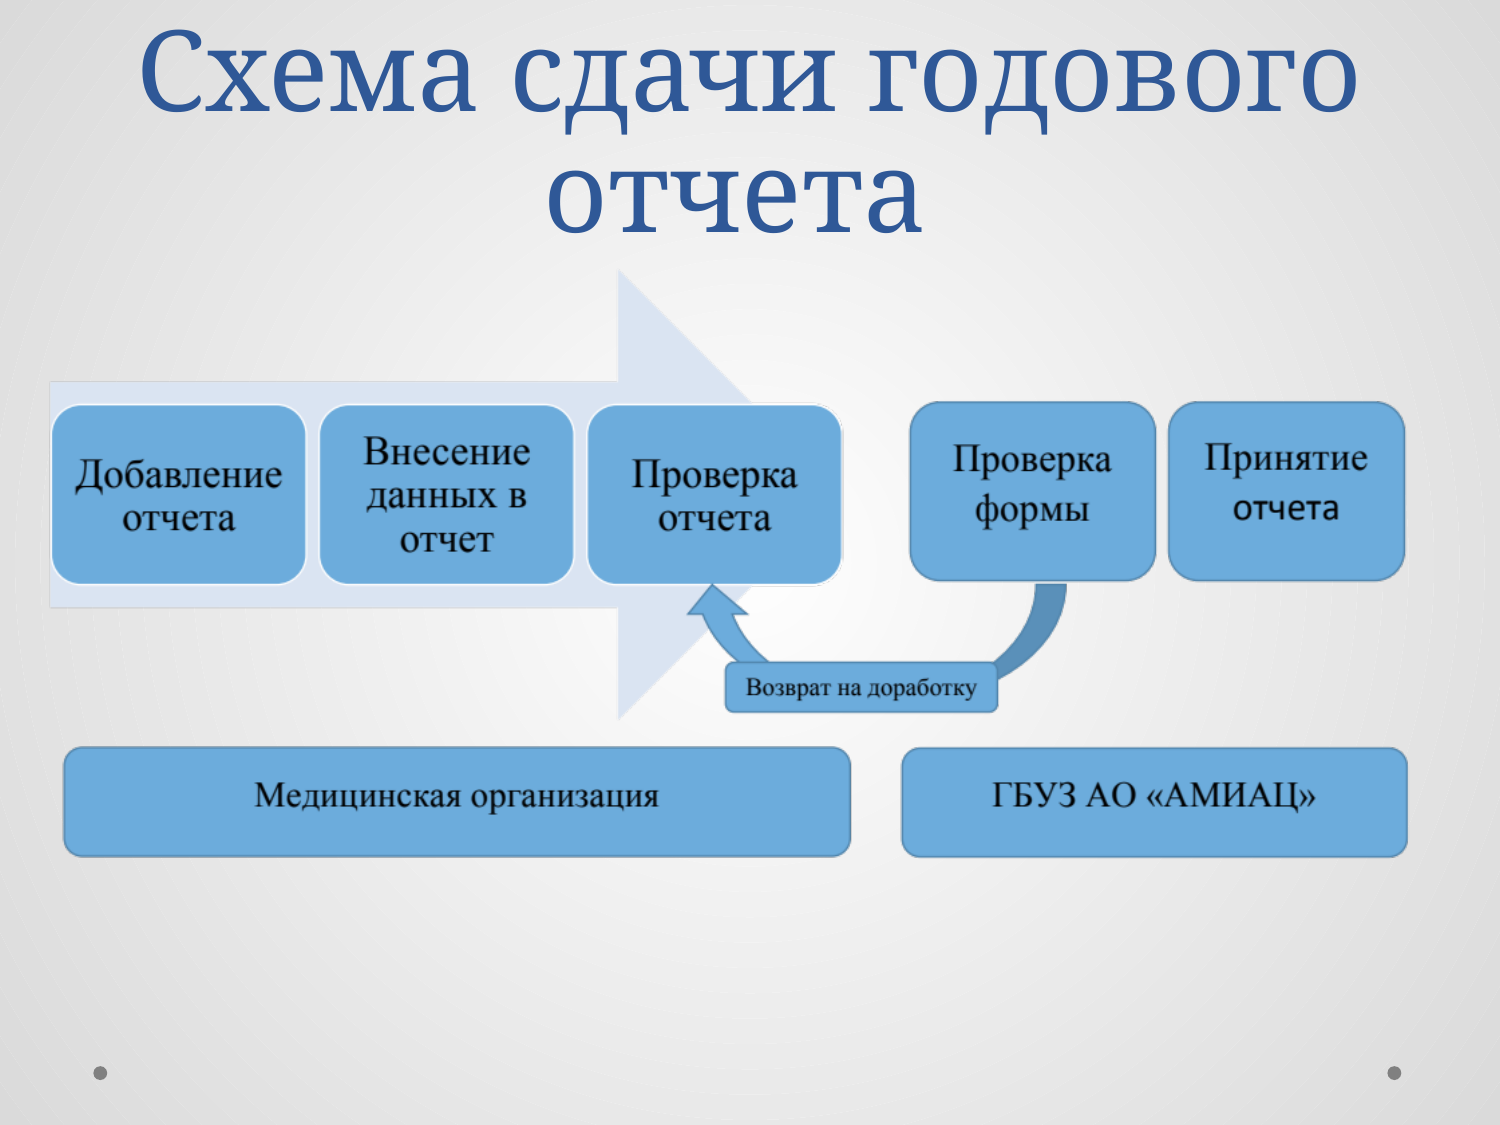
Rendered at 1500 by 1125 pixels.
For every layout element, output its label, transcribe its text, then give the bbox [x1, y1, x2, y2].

title Схема сдачи годового отчета [75, 0, 1425, 159]
picture [0, 160, 1500, 1125]
